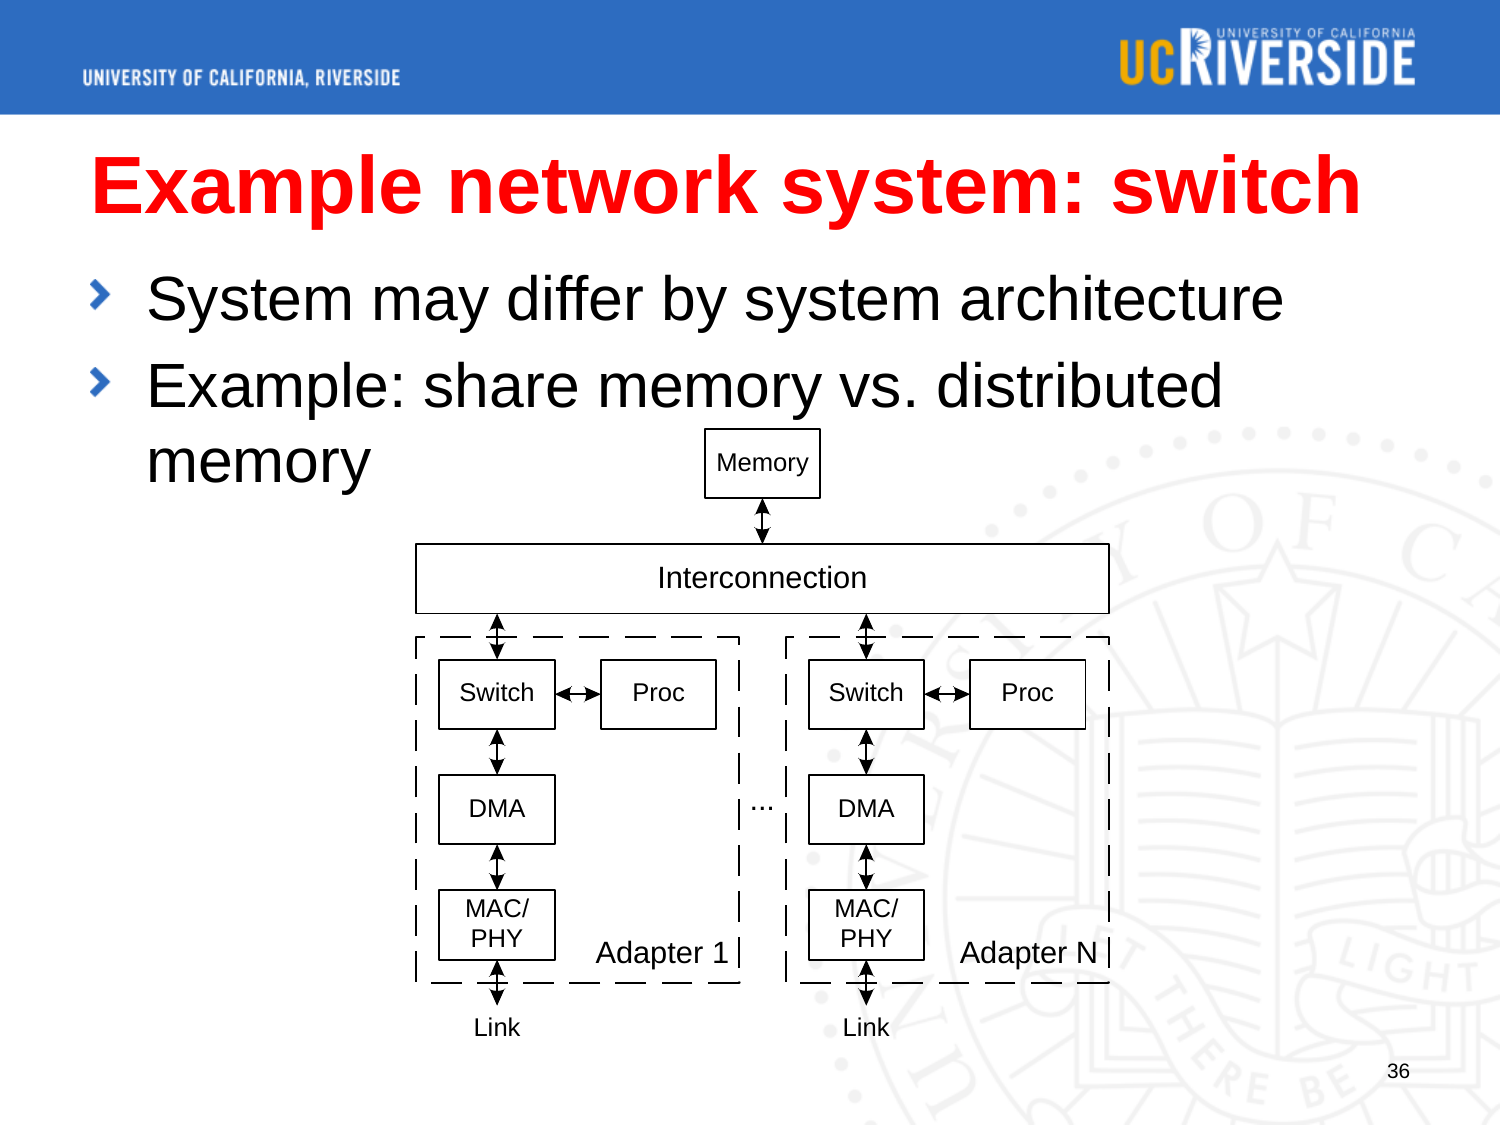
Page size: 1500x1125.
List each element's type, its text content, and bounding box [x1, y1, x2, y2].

list System may differ by system architecture Example: share memory vs. distributed memory [74, 249, 1426, 1026]
slide_number 36 [1074, 1049, 1426, 1101]
title Example network system: switch [74, 112, 1426, 238]
picture [0, 0, 1500, 1125]
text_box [412, 424, 1113, 1048]
